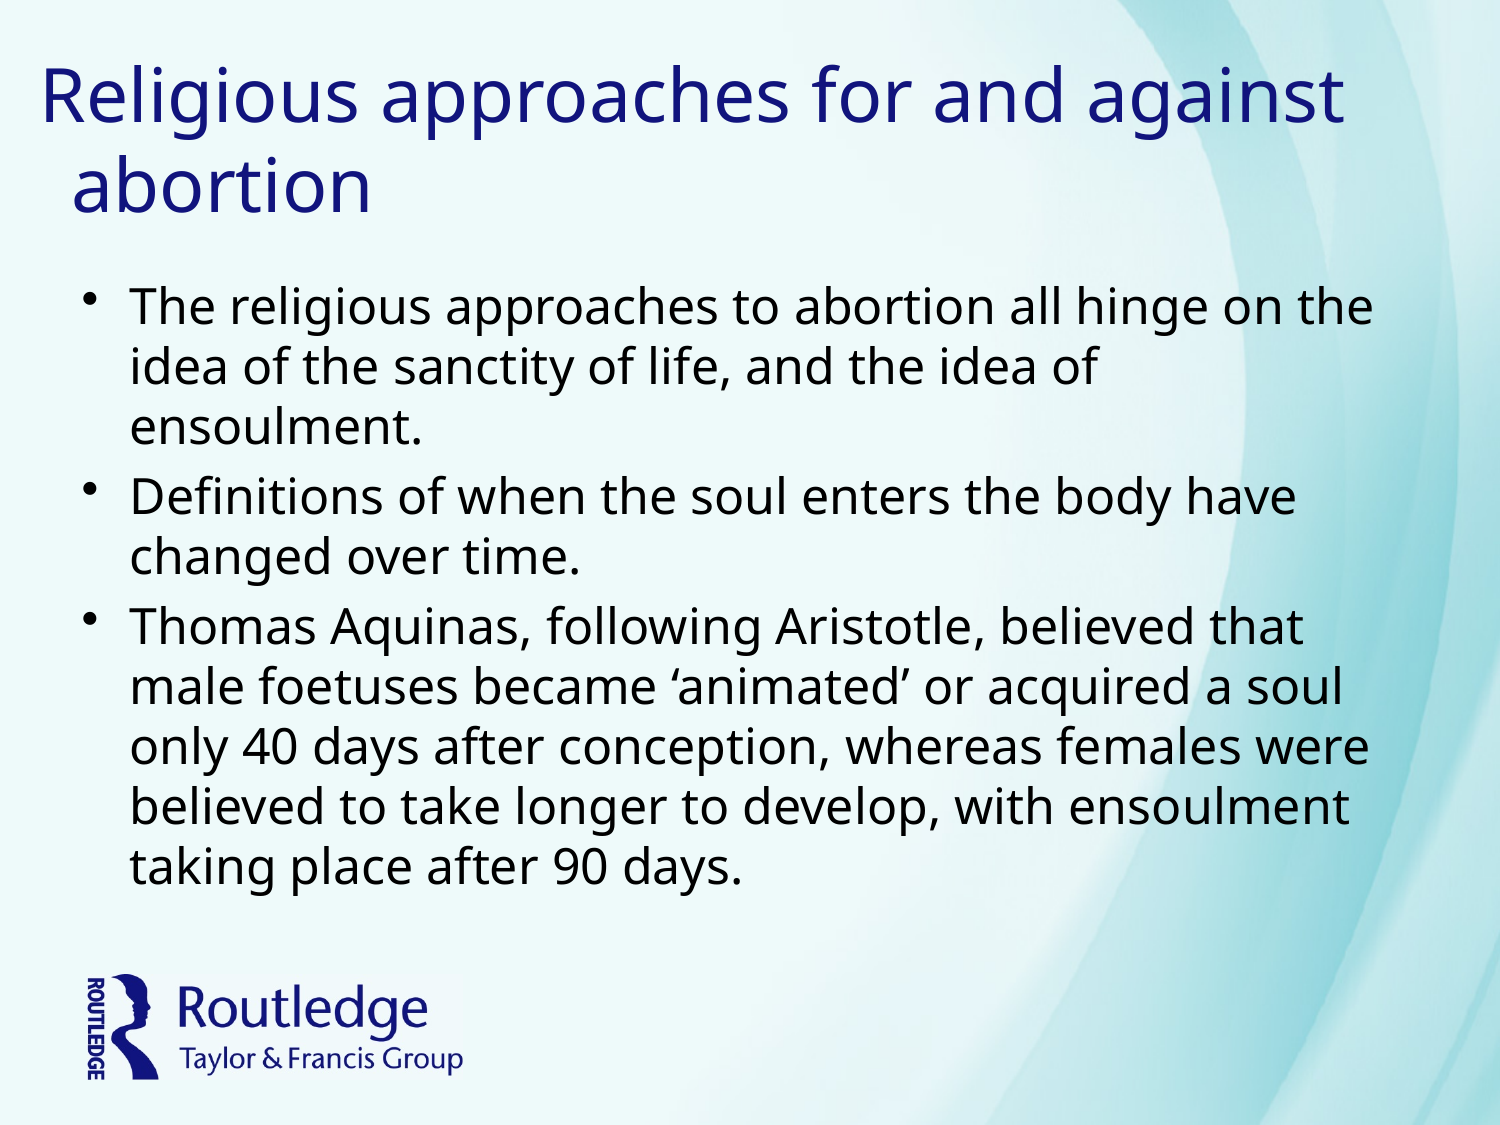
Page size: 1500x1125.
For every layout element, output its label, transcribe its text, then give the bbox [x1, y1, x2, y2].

picture [0, 0, 1500, 1125]
list The religious approaches to abortion all hinge on the idea of the sanctity of life, and the idea of ensoulment. Definitions of when the soul enters the body have changed over time. Thomas Aquinas, following Aristotle, believed that male foetuses became ‘animated’ or acquired a soul only 40 days after conception, whereas females were believed to take longer to develop, with ensoulment taking place after 90 days. [66, 267, 1413, 950]
title Religious approaches for and against abortion [24, 50, 1438, 225]
